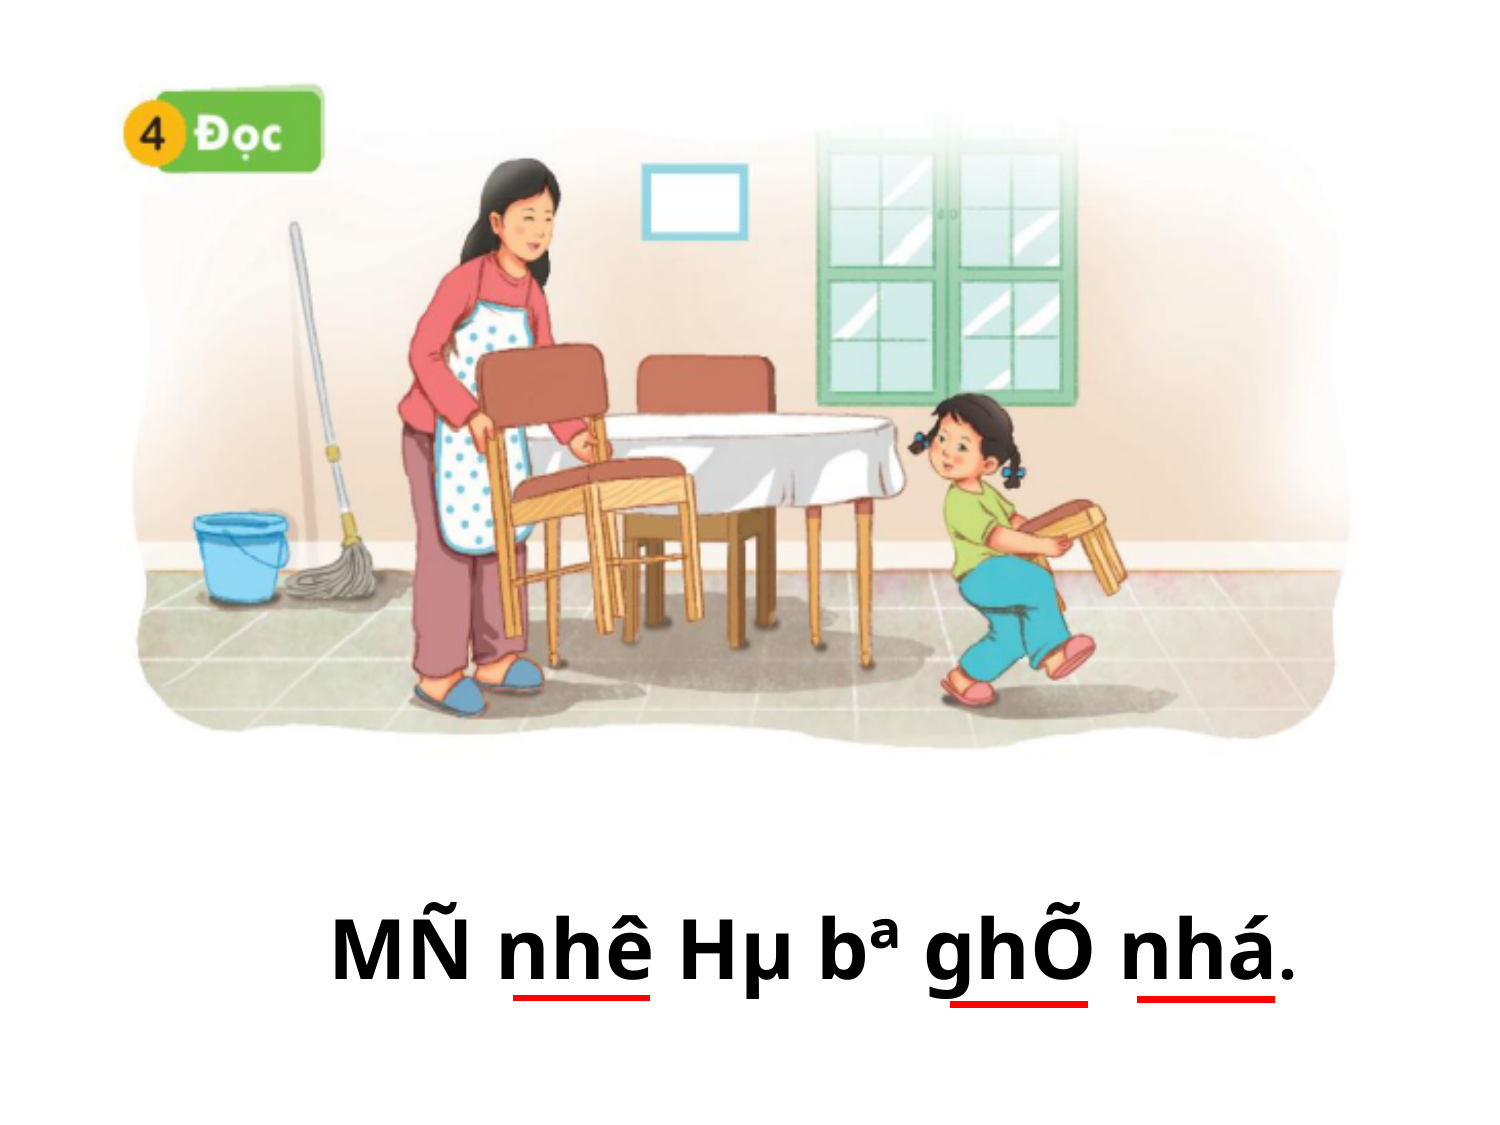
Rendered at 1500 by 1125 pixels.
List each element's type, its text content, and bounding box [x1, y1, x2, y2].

picture [74, 49, 1413, 763]
text_box MÑ nhê Hµ bª ghÕ nhá. [37, 888, 1475, 1004]
